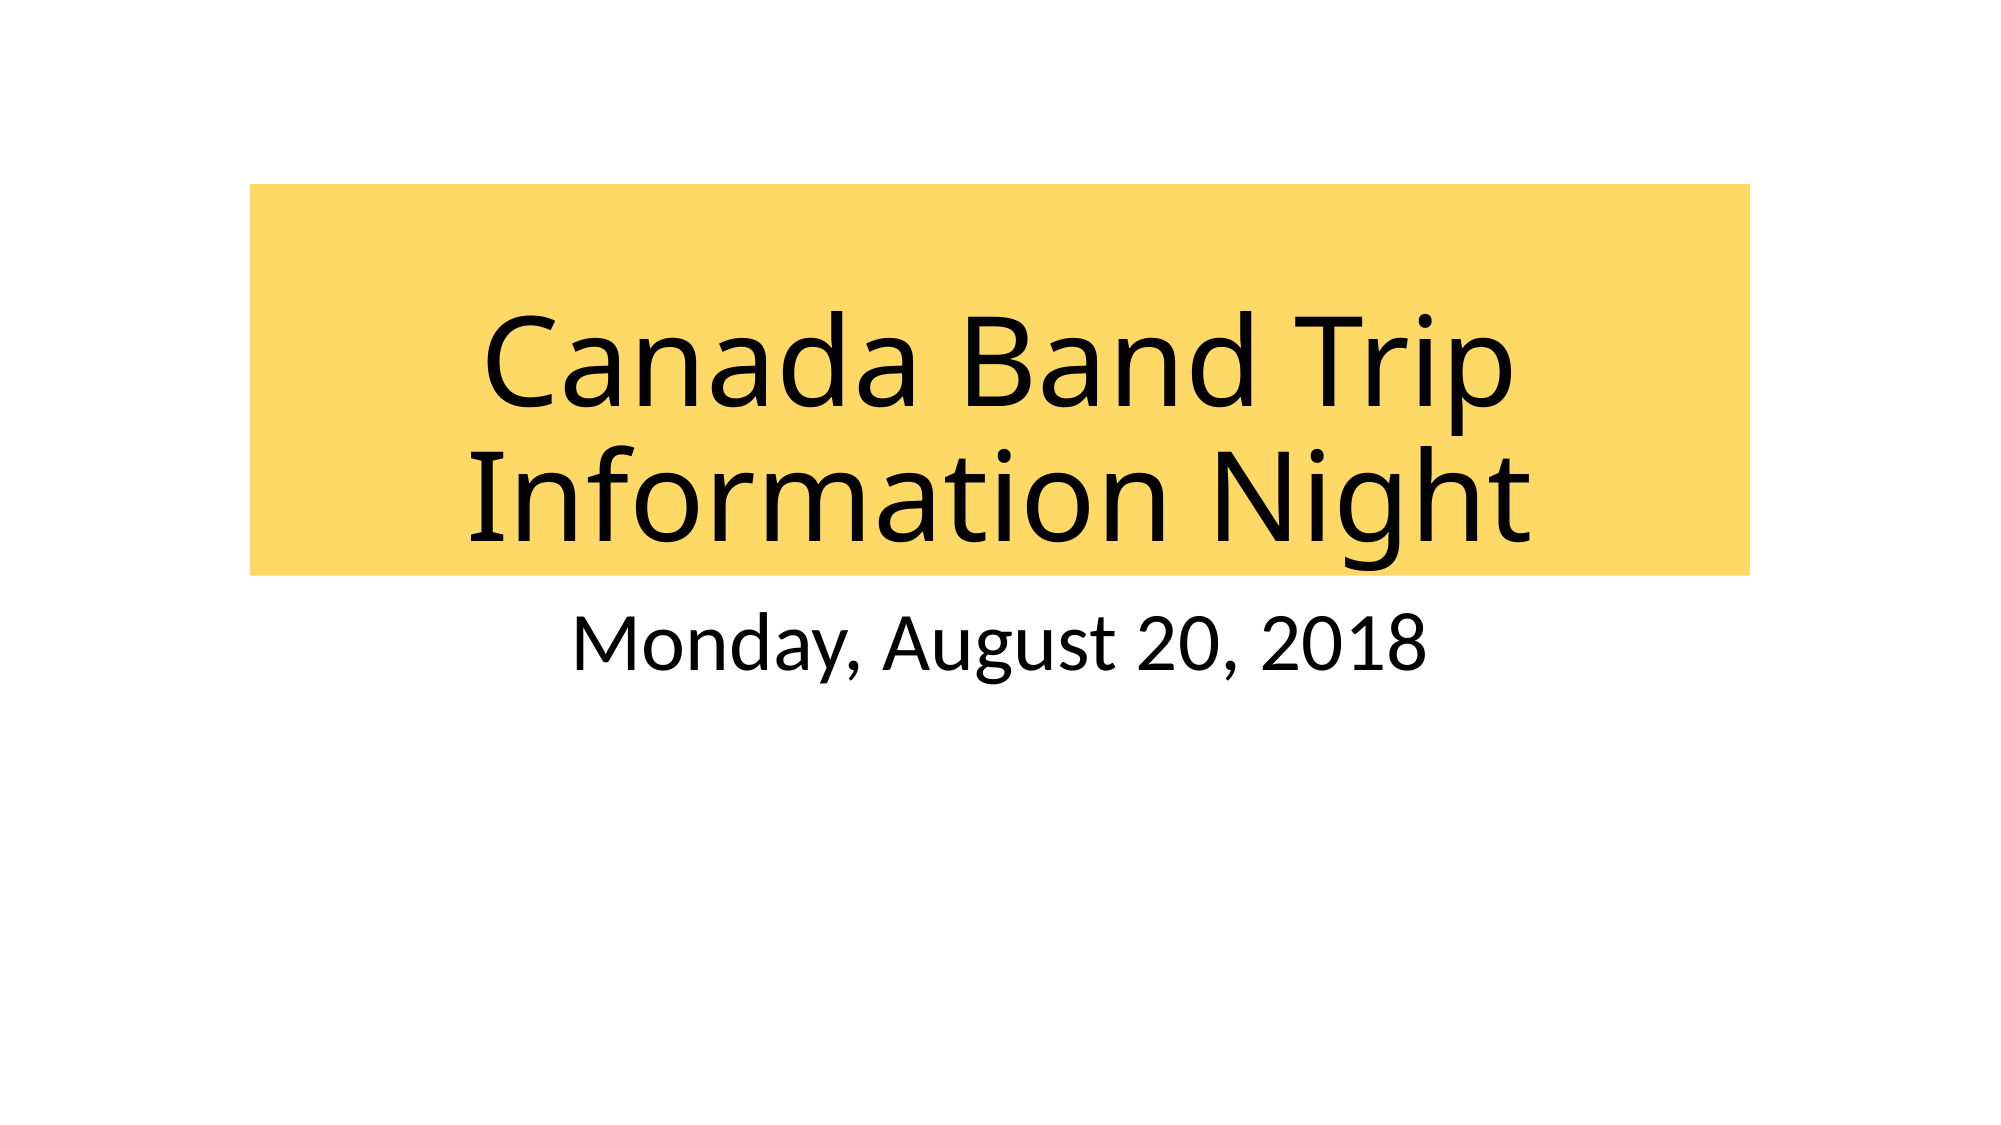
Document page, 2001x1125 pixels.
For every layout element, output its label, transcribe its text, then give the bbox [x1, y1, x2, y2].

title Canada Band Trip Information Night [249, 184, 1750, 576]
subtitle Monday, August 20, 2018 [249, 590, 1750, 863]
